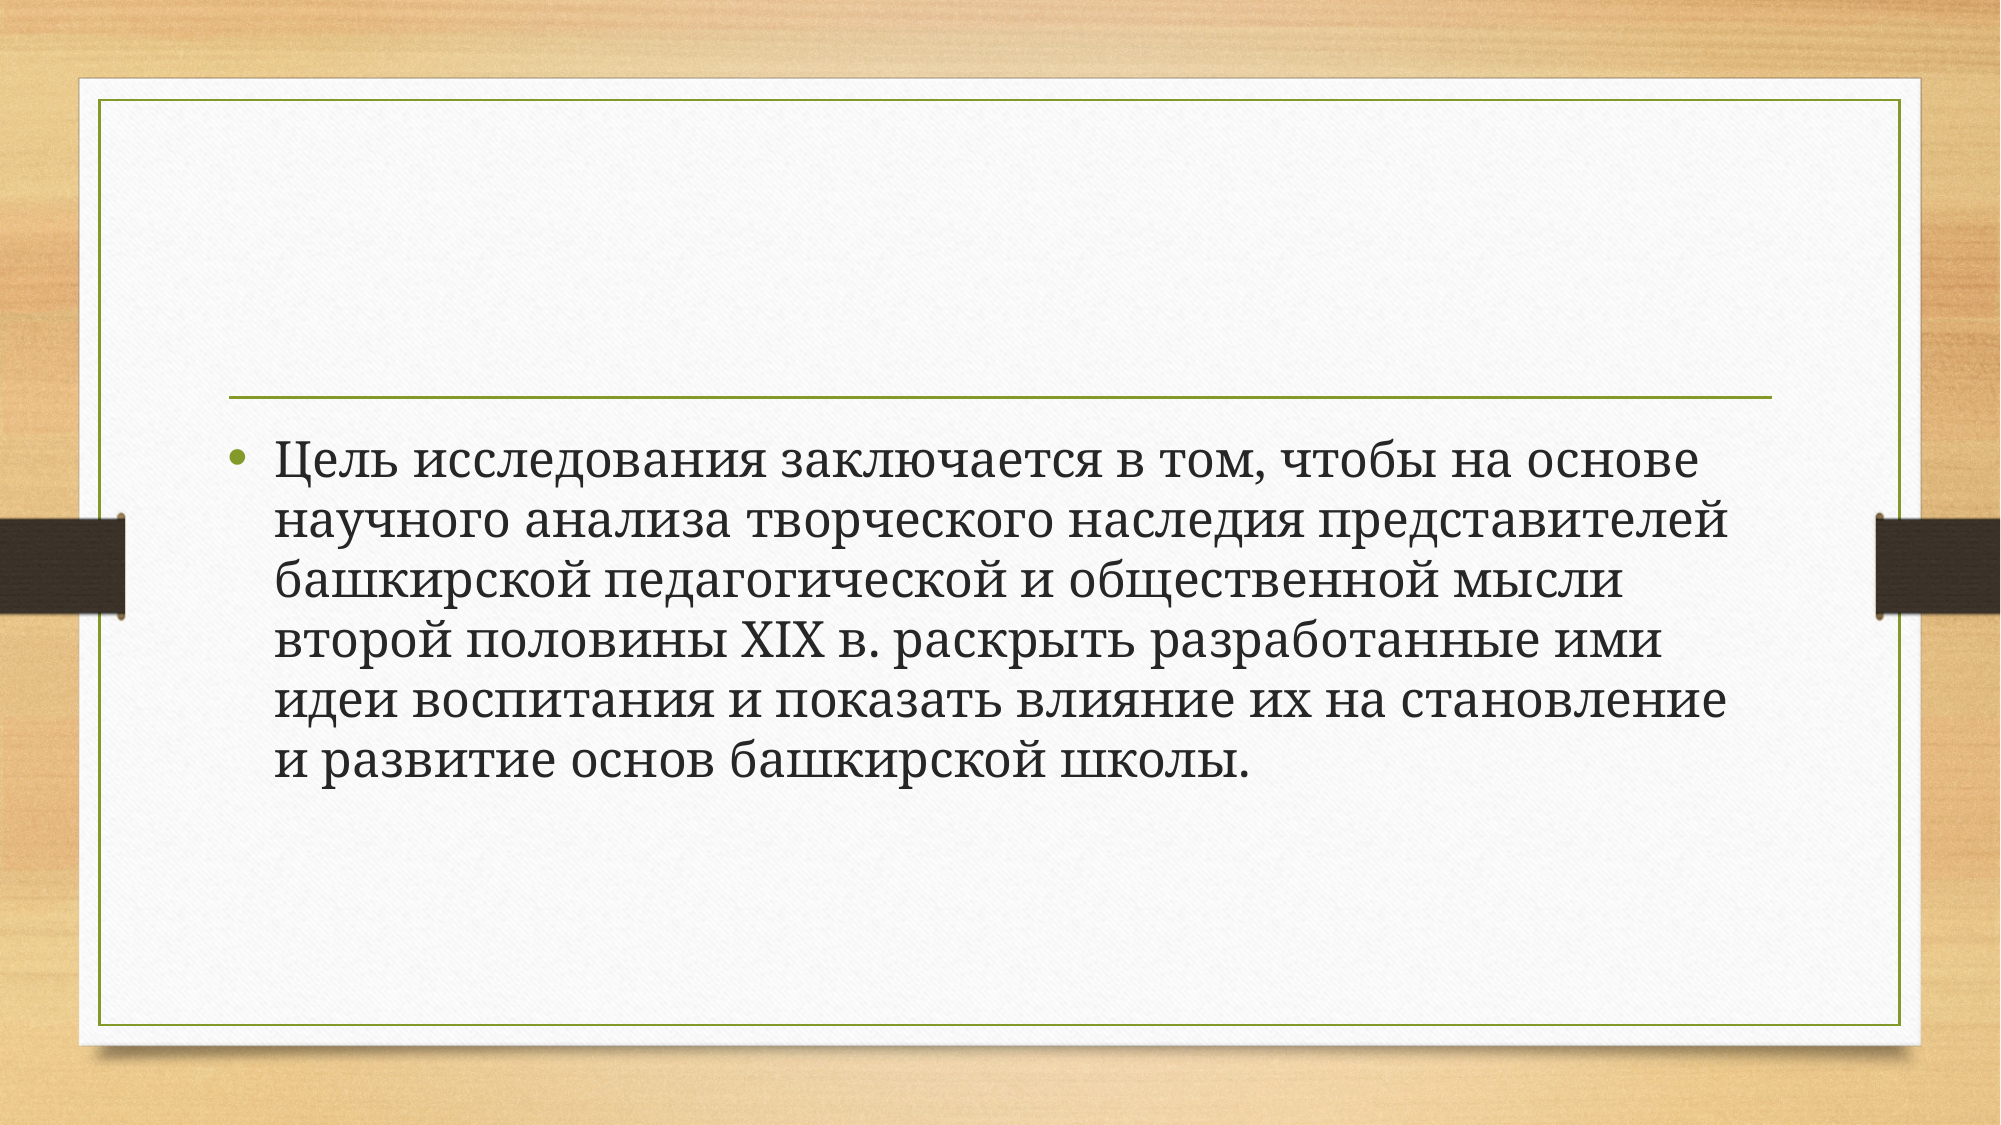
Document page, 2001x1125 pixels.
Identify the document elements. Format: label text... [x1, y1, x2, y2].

picture [0, 0, 2001, 1125]
list Цель исследования заключается в том, чтобы на основе научного анализа творческого наследия представителей башкирской педагогической и общественной мысли второй половины XIX в. раскрыть разработанные ими идеи воспитания и показать влияние их на становление и развитие основ башкирской школы. [212, 419, 1788, 964]
